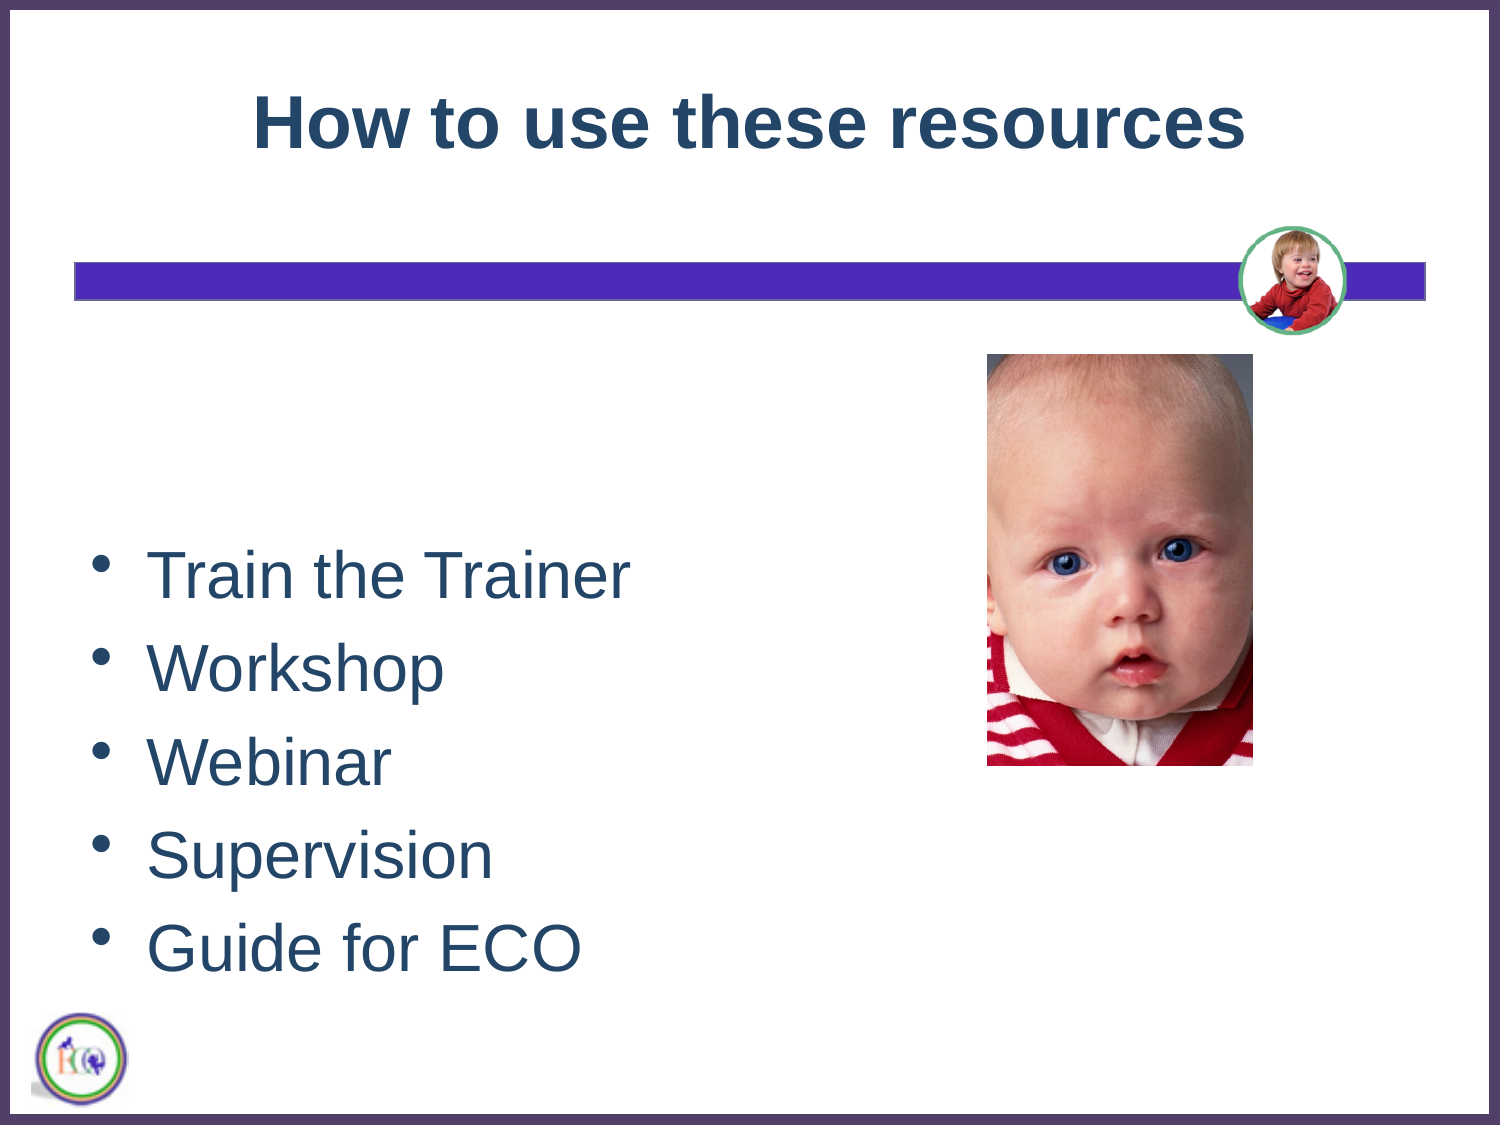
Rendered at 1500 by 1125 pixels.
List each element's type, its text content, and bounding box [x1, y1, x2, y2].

list Train the Trainer Workshop Webinar Supervision Guide for ECO [74, 337, 1426, 1026]
title How to use these resources [87, 24, 1413, 213]
picture [1237, 224, 1350, 336]
picture [31, 1012, 129, 1108]
picture [987, 354, 1253, 766]
